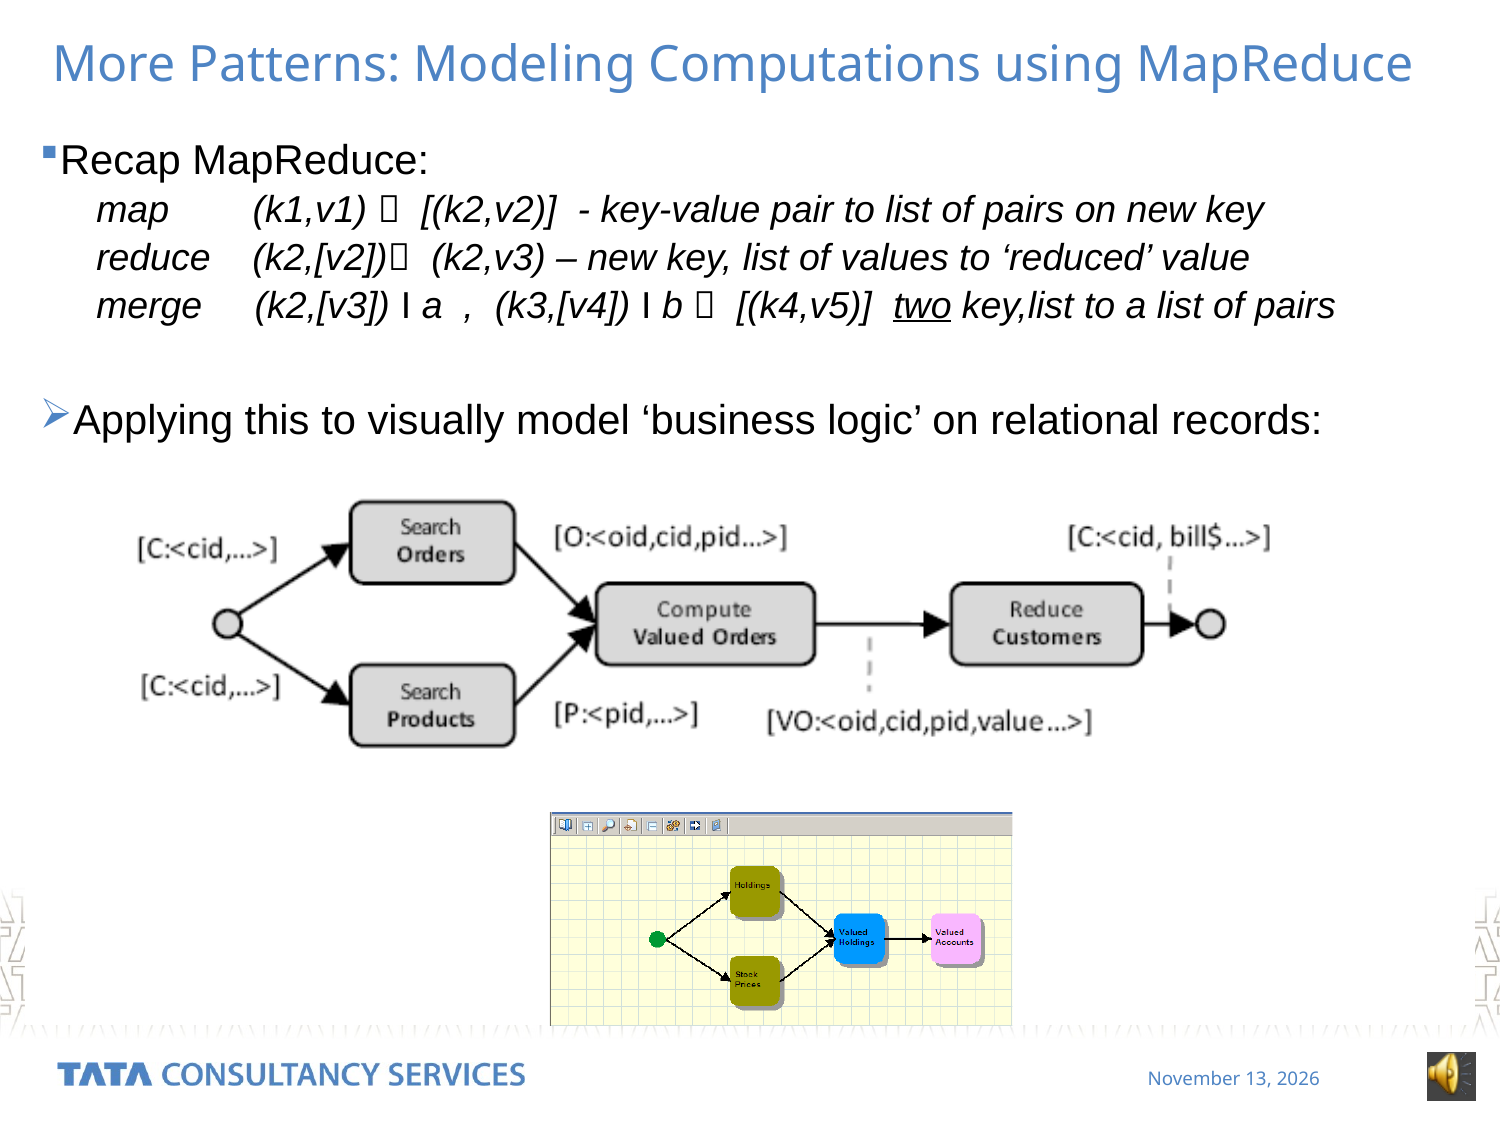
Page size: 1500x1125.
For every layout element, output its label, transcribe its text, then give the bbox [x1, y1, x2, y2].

title More Patterns: Modeling Computations using MapReduce [37, 12, 1476, 111]
picture [1426, 1051, 1477, 1102]
picture [0, 812, 1500, 1039]
list Recap MapReduce: map (k1,v1)  [(k2,v2)] - key-value pair to list of pairs on new key reduce (k2,[v2]) (k2,v3) – new key, list of values to ‘reduced’ value merge (k2,[v3]) I a , (k3,[v4]) I b  [(k4,v5)] two key,list to a list of pairs Applying this to visually model ‘business logic’ on relational records: [24, 124, 1476, 1026]
picture [99, 474, 1314, 788]
picture [57, 1062, 525, 1086]
